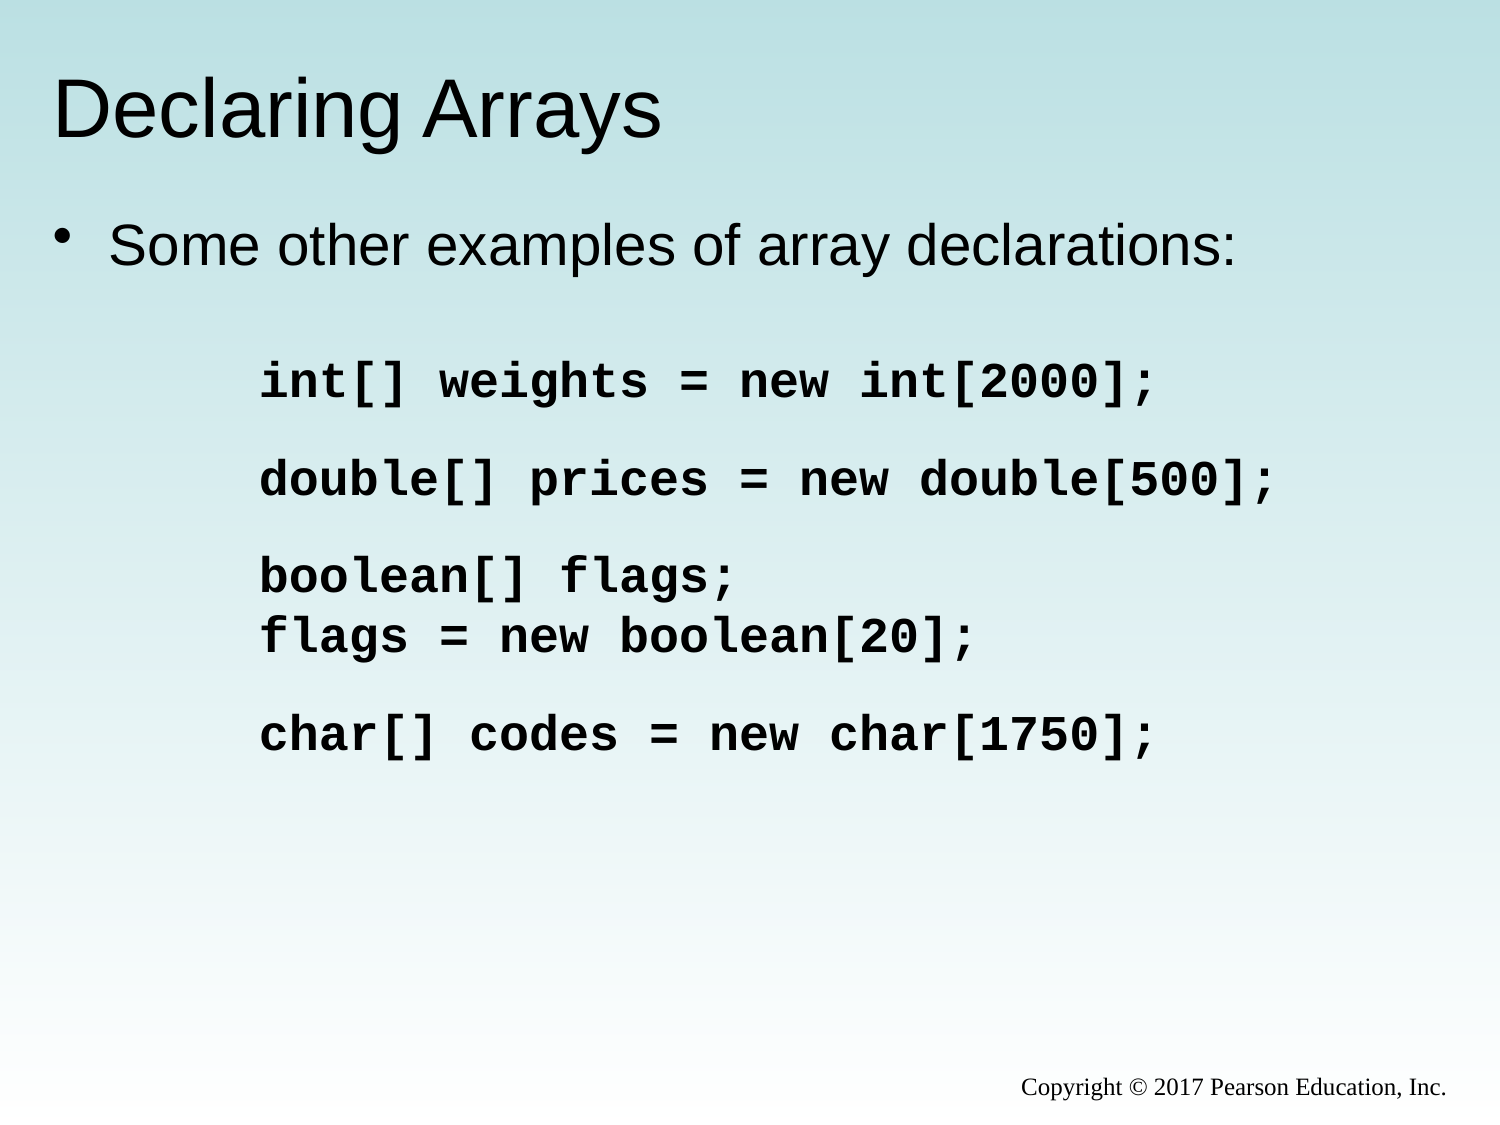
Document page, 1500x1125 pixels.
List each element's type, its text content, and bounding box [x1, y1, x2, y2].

title Declaring Arrays [37, 45, 1463, 163]
footer Copyright © 2017 Pearson Education, Inc. [549, 1062, 1463, 1114]
list Some other examples of array declarations: int[] weights = new int[2000]; double[] prices = new double[500]; boolean[] flags; flags = new boolean[20]; char[] codes = new char[1750]; [37, 200, 1475, 900]
